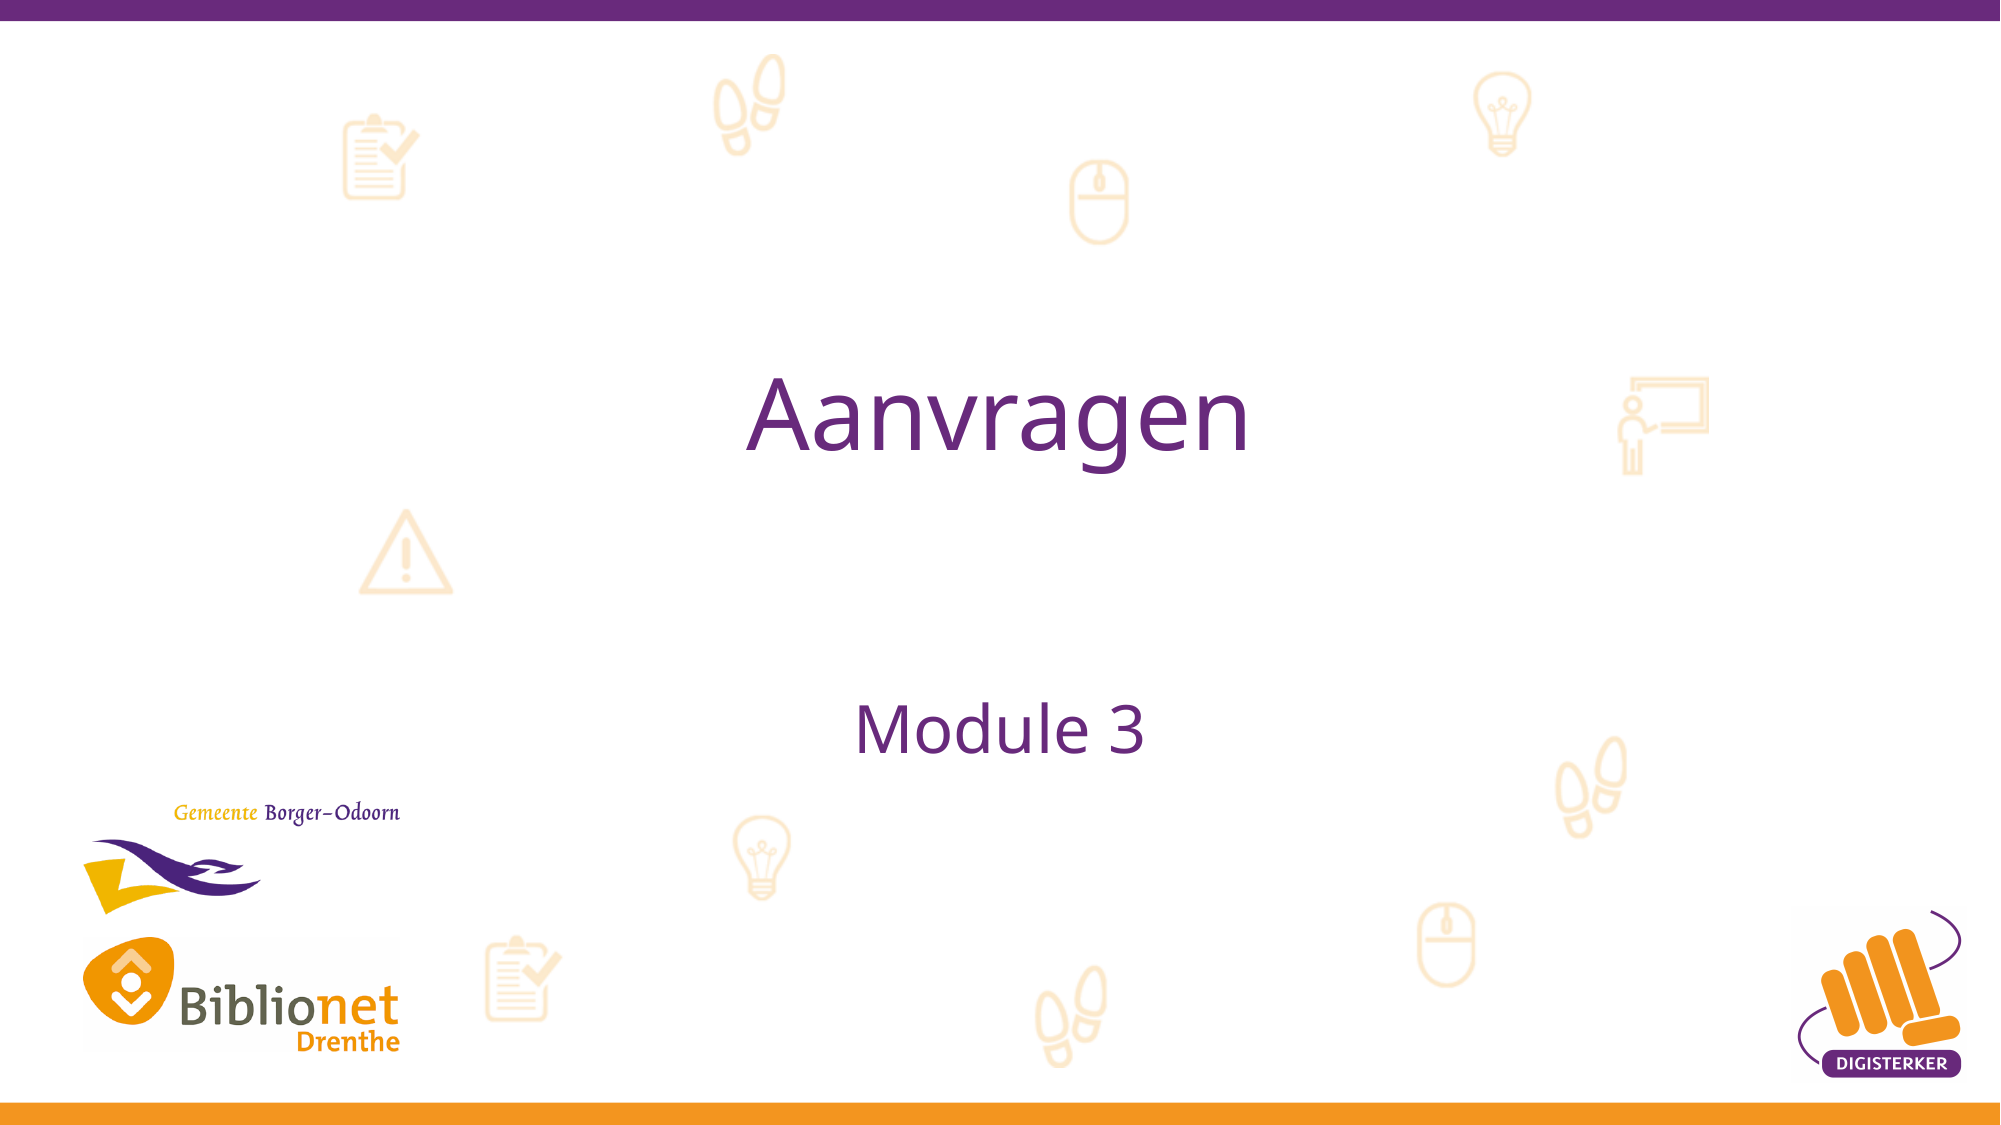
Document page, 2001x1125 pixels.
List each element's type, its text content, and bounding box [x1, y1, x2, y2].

picture [80, 799, 403, 1055]
subtitle Module 3 [249, 590, 1750, 863]
title Aanvragen [249, 184, 1750, 576]
picture [1791, 906, 1967, 1083]
